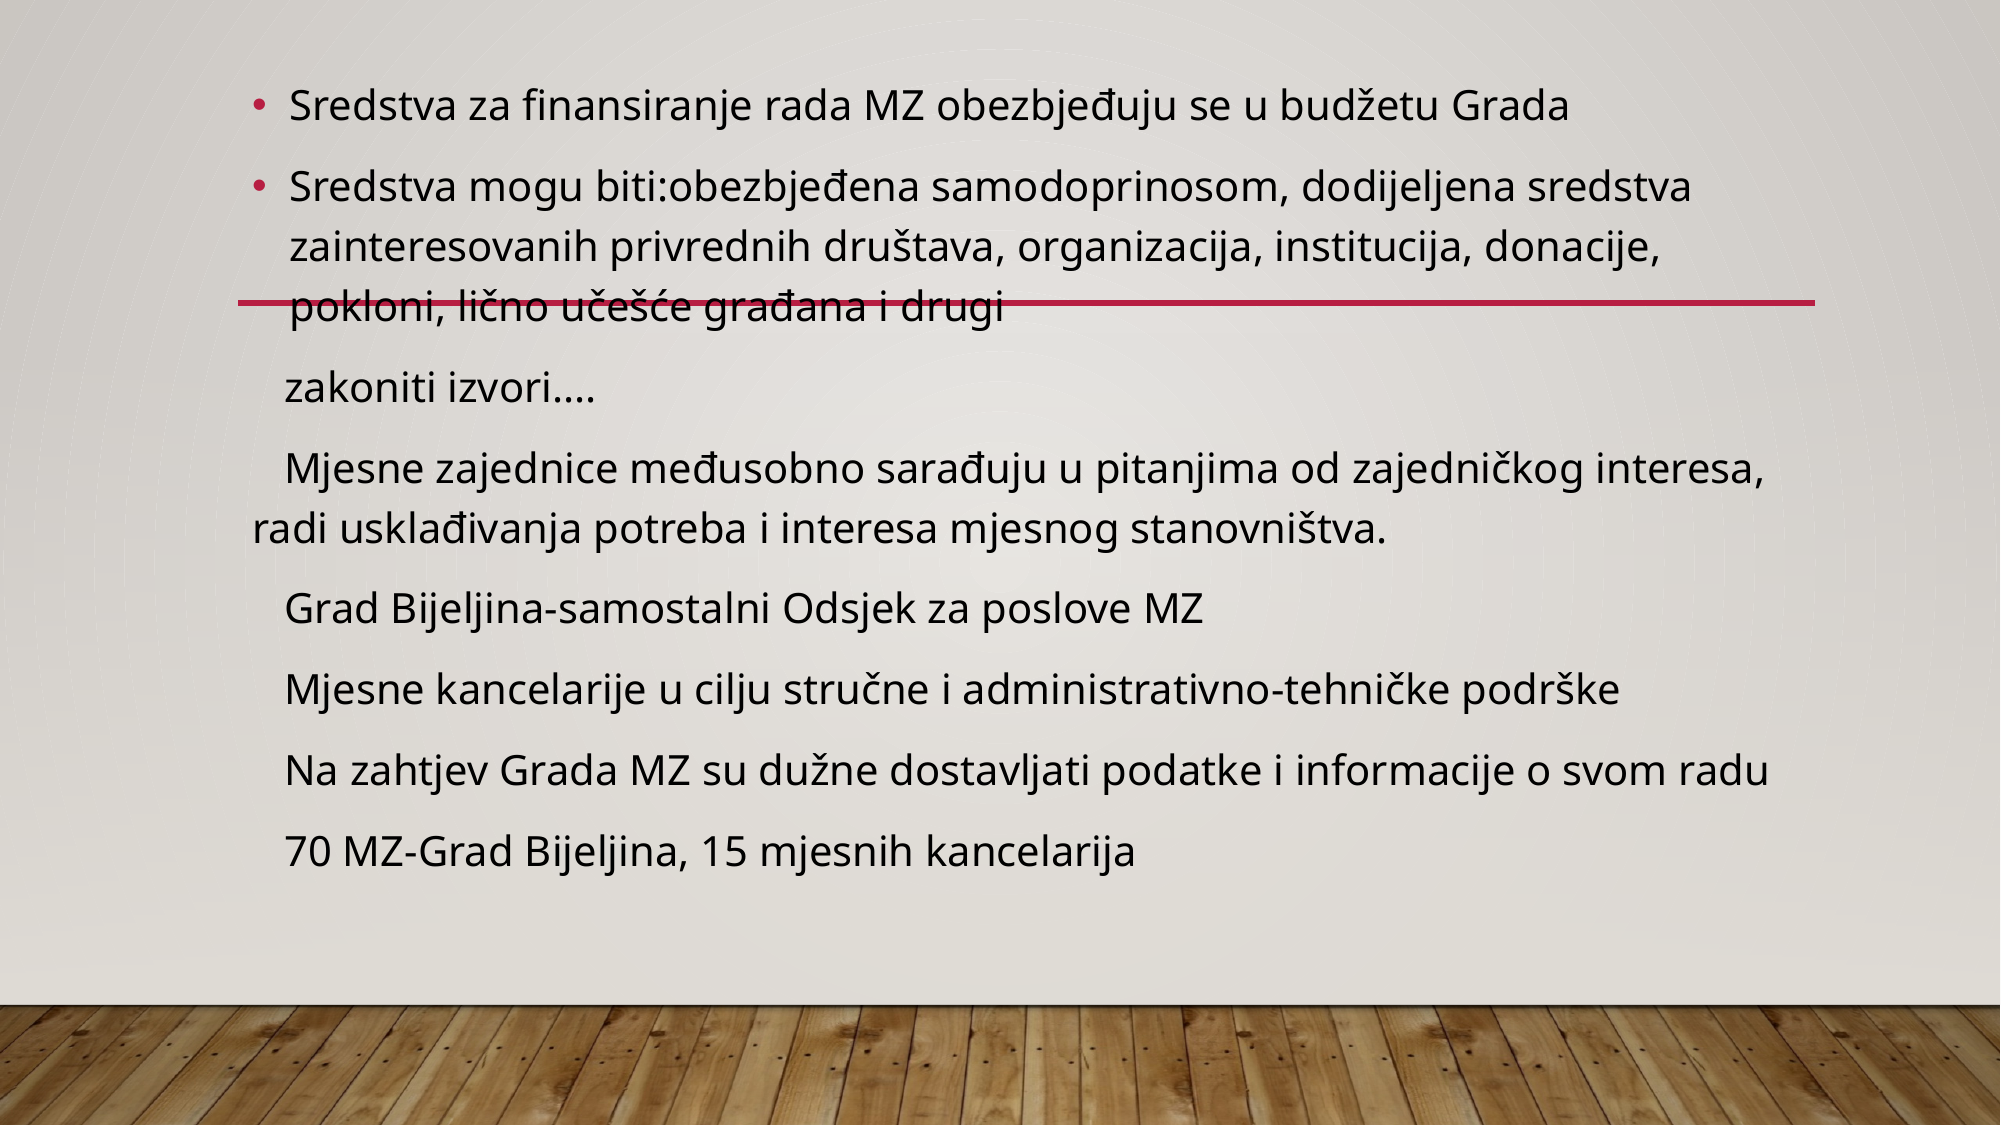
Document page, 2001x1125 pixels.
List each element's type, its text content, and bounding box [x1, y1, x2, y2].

list Sredstva za finansiranje rada MZ obezbjeđuju se u budžetu Grada Sredstva mogu biti:obezbjeđena samodoprinosom, dodijeljena sredstva zainteresovanih privrednih društava, organizacija, institucija, donacije, pokloni, lično učešće građana i drugi zakoniti izvori.... Mjesne zajednice međusobno sarađuju u pitanjima od zajedničkog interesa, radi usklađivanja potreba i interesa mjesnog stanovništva. Grad Bijeljina-samostalni Odsjek za poslove MZ Mjesne kancelarije u cilju stručne i administrativno-tehničke podrške Na zahtjev Grada MZ su dužne dostavljati podatke i informacije o svom radu 70 MZ-Grad Bijeljina, 15 mjesnih kancelarija [236, 61, 1814, 897]
picture [0, 1005, 2000, 1125]
